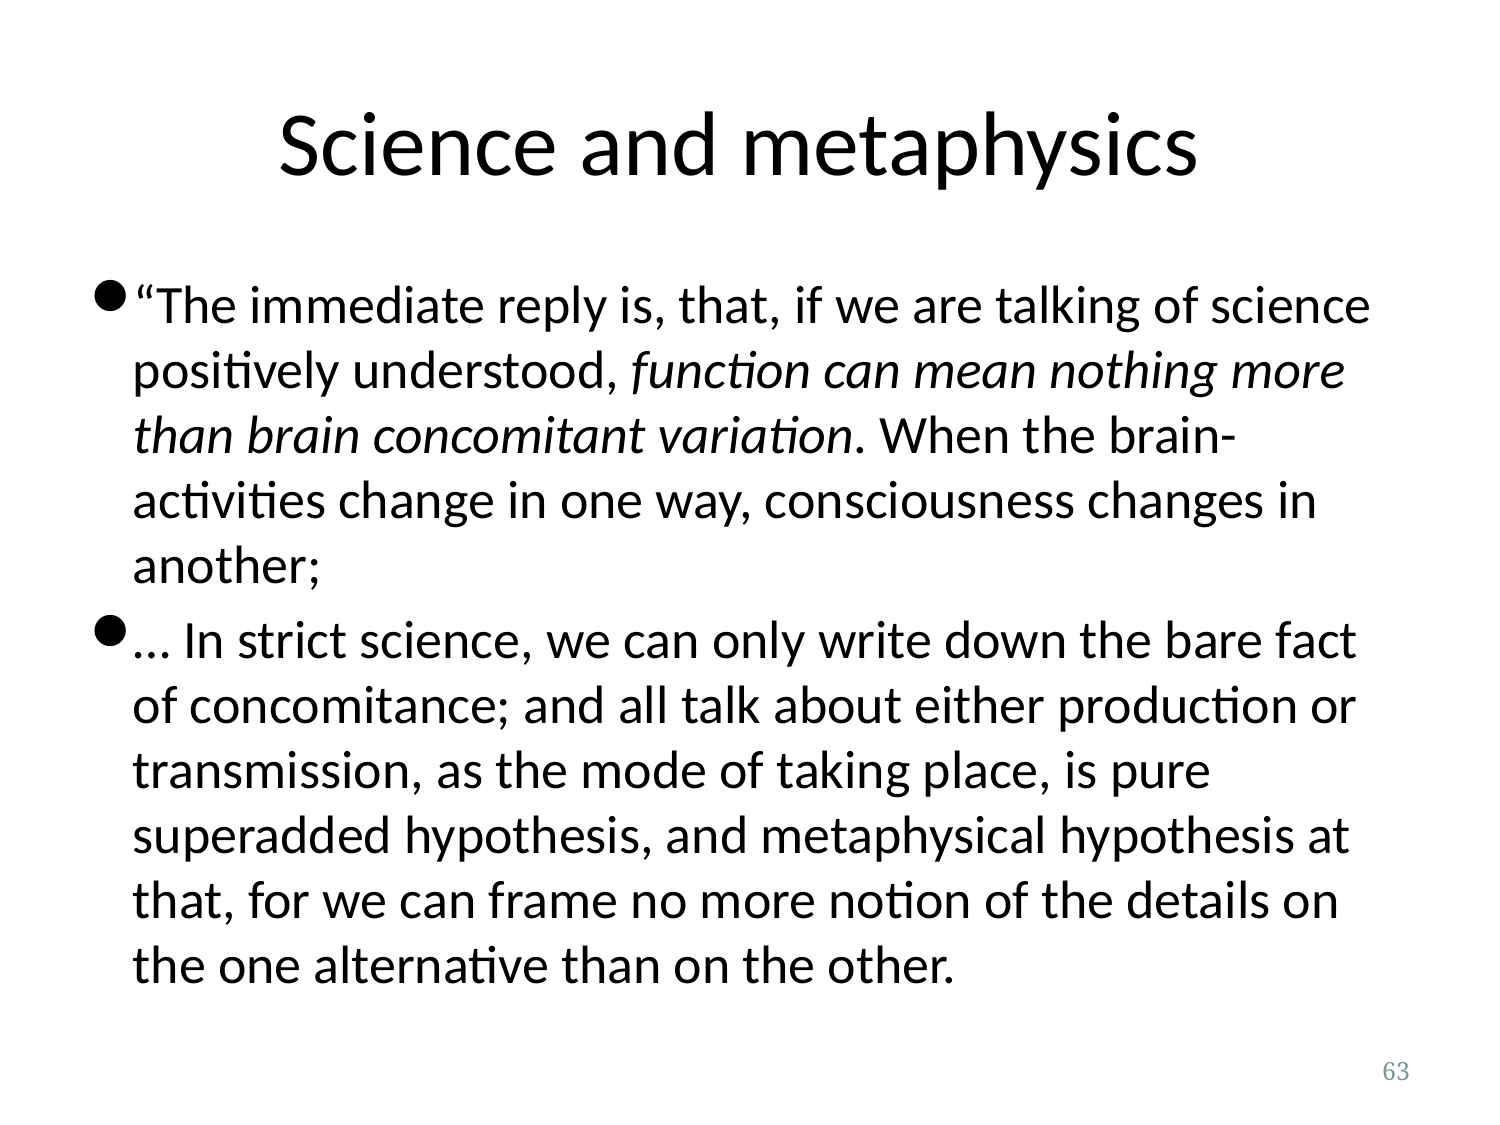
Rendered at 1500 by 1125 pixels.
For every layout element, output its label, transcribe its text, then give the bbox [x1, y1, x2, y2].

slide_number 63 [1074, 1042, 1425, 1103]
list “The immediate reply is, that, if we are talking of science positively understood, function can mean nothing more than brain concomitant variation. When the brain-activities change in one way, consciousness changes in another; … In strict science, we can only write down the bare fact of concomitance; and all talk about either production or transmission, as the mode of taking place, is pure superadded hypothesis, and metaphysical hypothesis at that, for we can frame no more notion of the details on the one alternative than on the other. [75, 262, 1425, 1005]
title Science and metaphysics [75, 45, 1425, 233]
